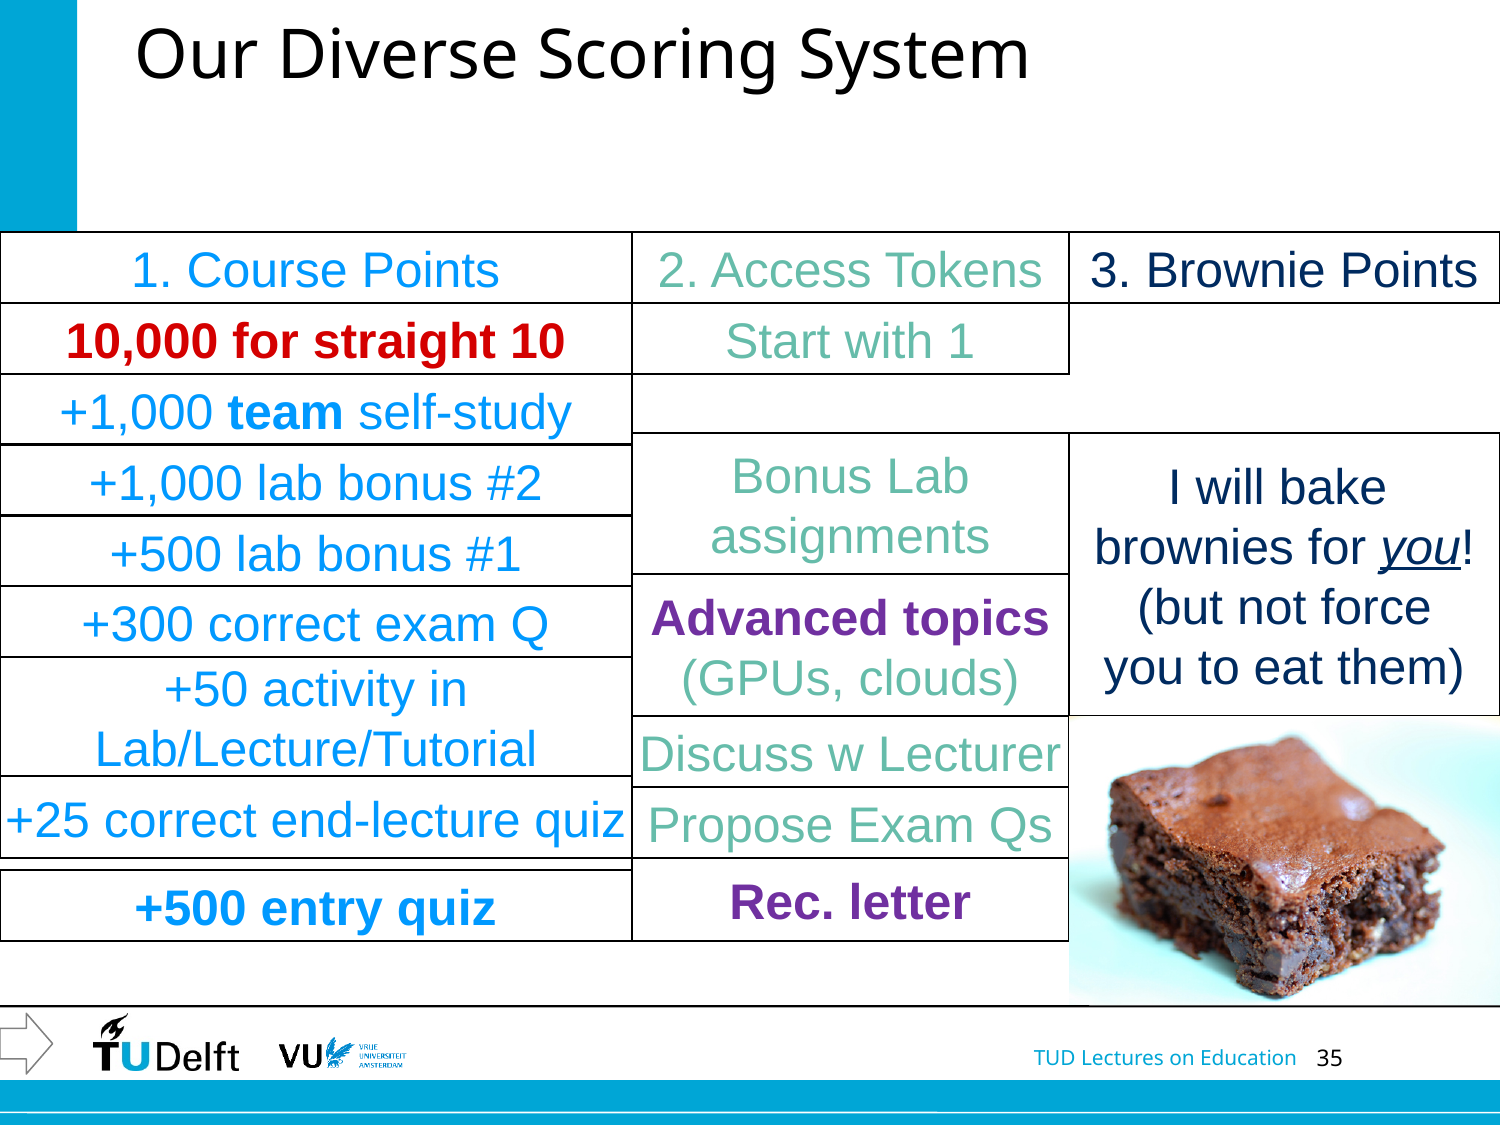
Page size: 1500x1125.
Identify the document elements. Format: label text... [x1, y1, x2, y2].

picture [269, 1033, 415, 1077]
text_box 3. Brownie Points [1068, 231, 1500, 303]
text_box Discuss w Lecturer [631, 716, 1066, 787]
text_box Propose Exam Qs [631, 787, 1058, 858]
picture [1068, 715, 1500, 1005]
title Our Diverse Scoring System [134, 9, 1485, 135]
text_box 10,000 for straight 10 [0, 302, 631, 373]
text_box 2. Access Tokens [631, 231, 1068, 302]
text_box +500 entry quiz [0, 870, 631, 941]
text_box +300 correct exam Q [0, 587, 631, 657]
text_box [0, 1013, 53, 1074]
text_box I will bake brownies for you! (but not force you to eat them) [1068, 432, 1500, 715]
text_box +50 activity in Lab/Lecture/Tutorial [0, 657, 631, 775]
text_box +500 lab bonus #1 [0, 515, 631, 587]
text_box +25 correct end-lecture quiz [0, 775, 631, 859]
text_box Start with 1 [631, 302, 1069, 374]
text_box Rec. letter [631, 858, 1058, 941]
text_box Advanced topics (GPUs, clouds) [631, 574, 1068, 716]
picture [93, 1013, 239, 1071]
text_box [1061, 720, 1068, 787]
text_box Bonus Lab assignments [631, 432, 1068, 574]
text_box 1. Course Points [0, 231, 631, 302]
text_box +1,000 lab bonus #2 [0, 445, 631, 515]
text_box +1,000 team self-study [0, 373, 632, 445]
